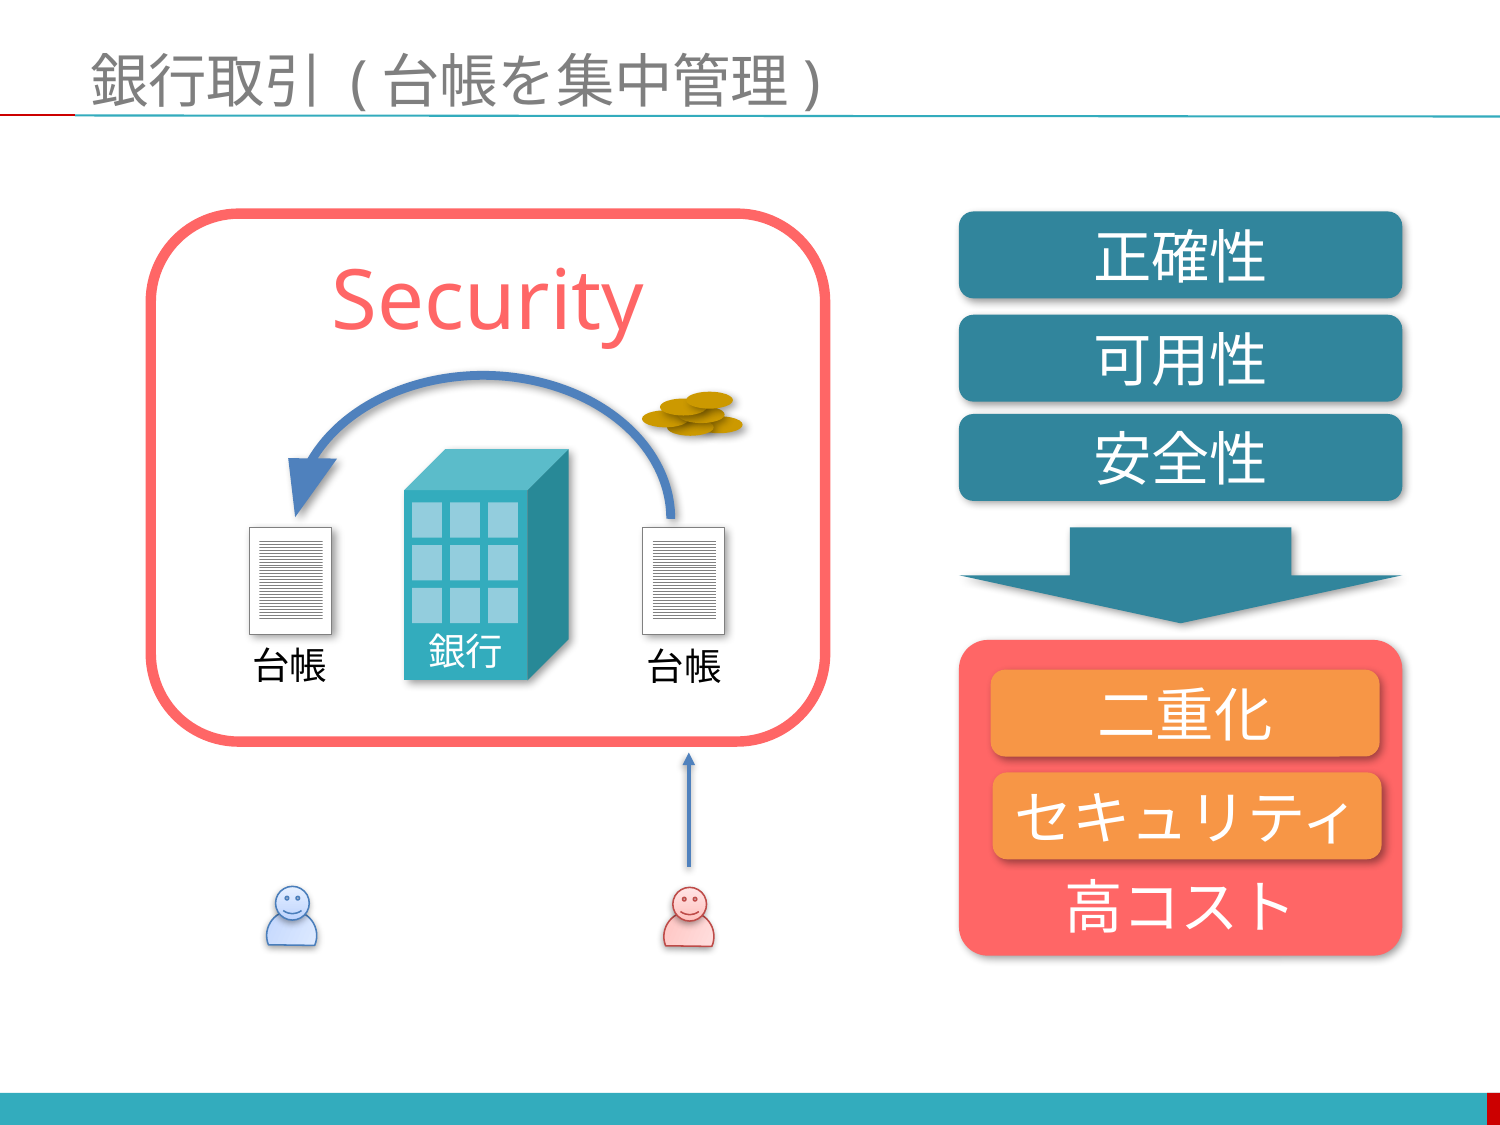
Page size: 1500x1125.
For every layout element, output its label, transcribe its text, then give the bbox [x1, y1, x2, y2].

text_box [248, 527, 332, 634]
text_box [956, 525, 1405, 626]
text_box 台帳 [632, 635, 737, 696]
text_box 高コスト [956, 637, 1405, 958]
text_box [641, 391, 743, 436]
text_box 正確性 [956, 209, 1405, 301]
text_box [663, 887, 715, 962]
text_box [403, 448, 569, 681]
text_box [642, 527, 725, 634]
text_box 可用性 [956, 312, 1405, 404]
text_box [266, 886, 317, 961]
text_box Security [148, 211, 828, 744]
text_box 安全性 [956, 411, 1405, 504]
text_box セキュリティ [990, 770, 1384, 862]
text_box [286, 368, 678, 521]
text_box 二重化 [988, 667, 1382, 759]
text_box 台帳 [237, 634, 343, 695]
title 銀行取引 (台帳を集中管理) [75, 45, 1500, 114]
